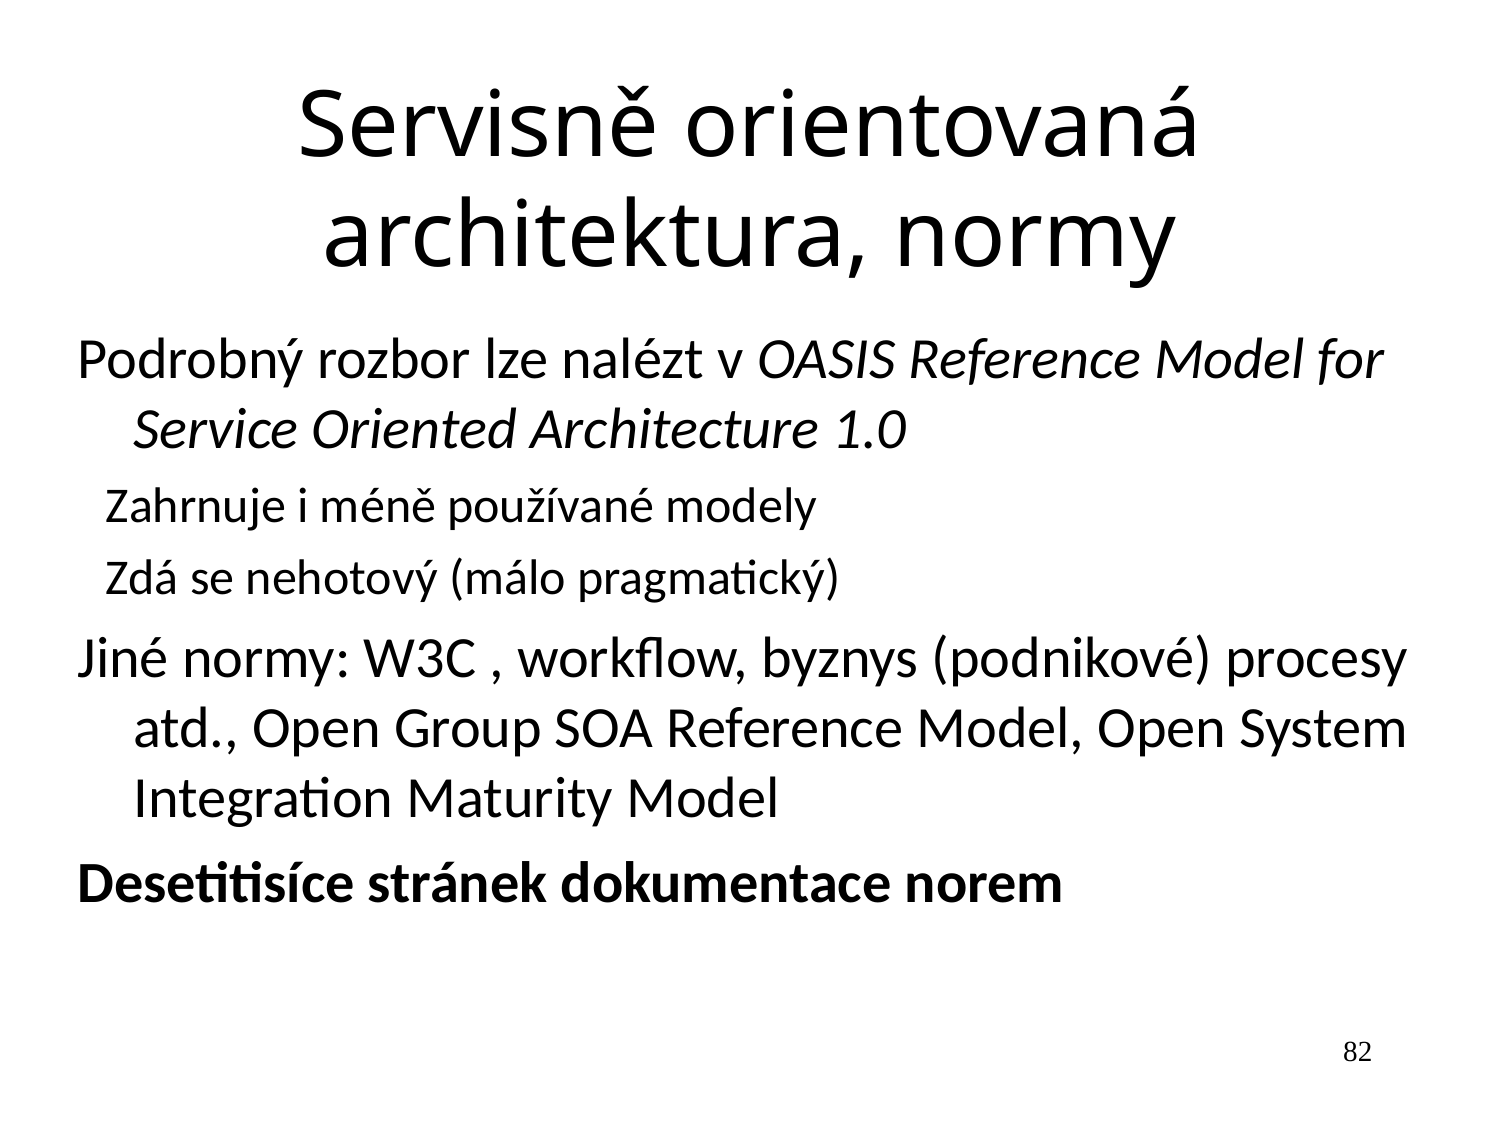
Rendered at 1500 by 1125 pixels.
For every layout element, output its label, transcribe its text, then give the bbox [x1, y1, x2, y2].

text_box 82 [1074, 1024, 1388, 1100]
text_box Podrobný rozbor lze nalézt v OASIS Reference Model for Service Oriented Architecture 1.0 Zahrnuje i méně používané modely Zdá se nehotový (málo pragmatický) Jiné normy: W3C , workflow, byznys (podnikové) procesy atd., Open Group SOA Reference Model, Open System Integration Maturity Model Desetitisíce stránek dokumentace norem [62, 312, 1438, 1000]
text_box Servisně orientovaná architektura, normy [112, 57, 1388, 293]
